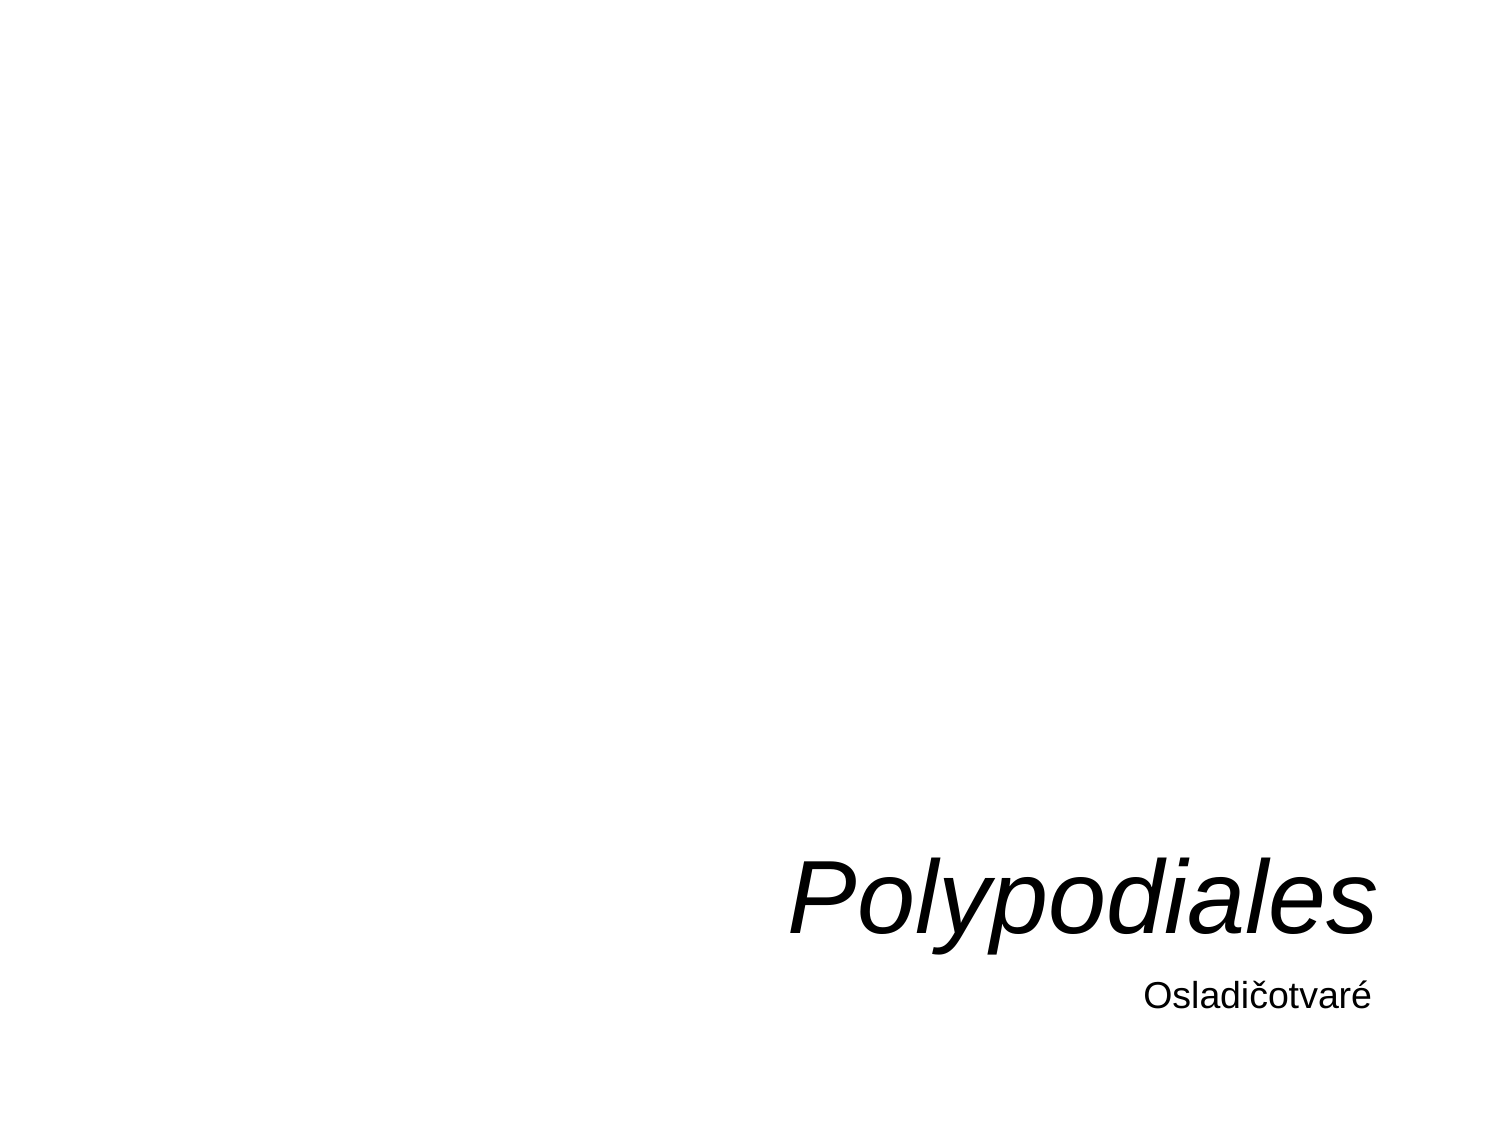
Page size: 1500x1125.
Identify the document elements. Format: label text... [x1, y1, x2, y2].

text_box Polypodiales [773, 822, 1395, 963]
text_box Osladičotvaré [1128, 964, 1387, 1024]
